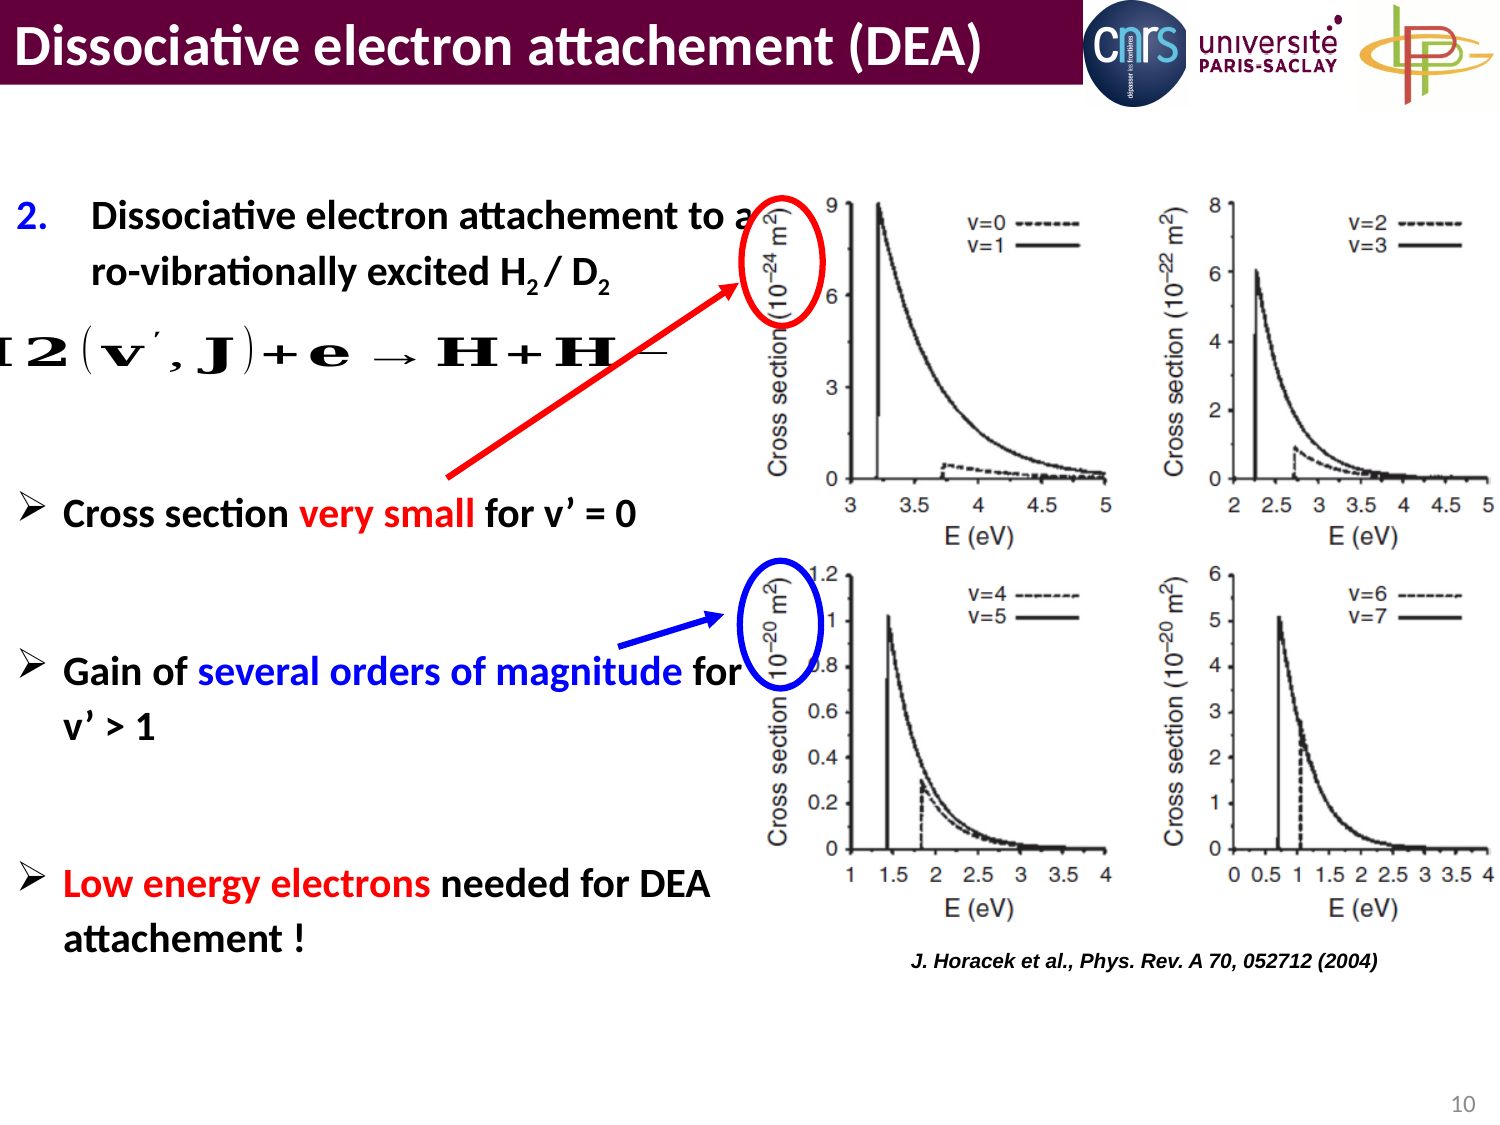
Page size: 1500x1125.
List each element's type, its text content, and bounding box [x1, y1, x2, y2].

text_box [446, 282, 739, 479]
text_box Dissociative electron attachement (DEA) [0, 0, 1083, 85]
text_box [738, 580, 750, 669]
text_box J. Horacek et al., Phys. Rev. A 70, 052712 (2004) [895, 940, 1500, 981]
text_box [740, 220, 750, 304]
text_box Dissociative electron attachement to a ro-vibrationally excited H2 / D2 Cross section very small for v’ = 0 Gain of several orders of magnitude for v’ > 1 Low energy electrons needed for DEA attachement ! [1, 174, 779, 1125]
slide_number 10 [1153, 1072, 1491, 1125]
picture [750, 188, 1496, 931]
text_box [618, 614, 725, 647]
picture [1083, 0, 1500, 111]
